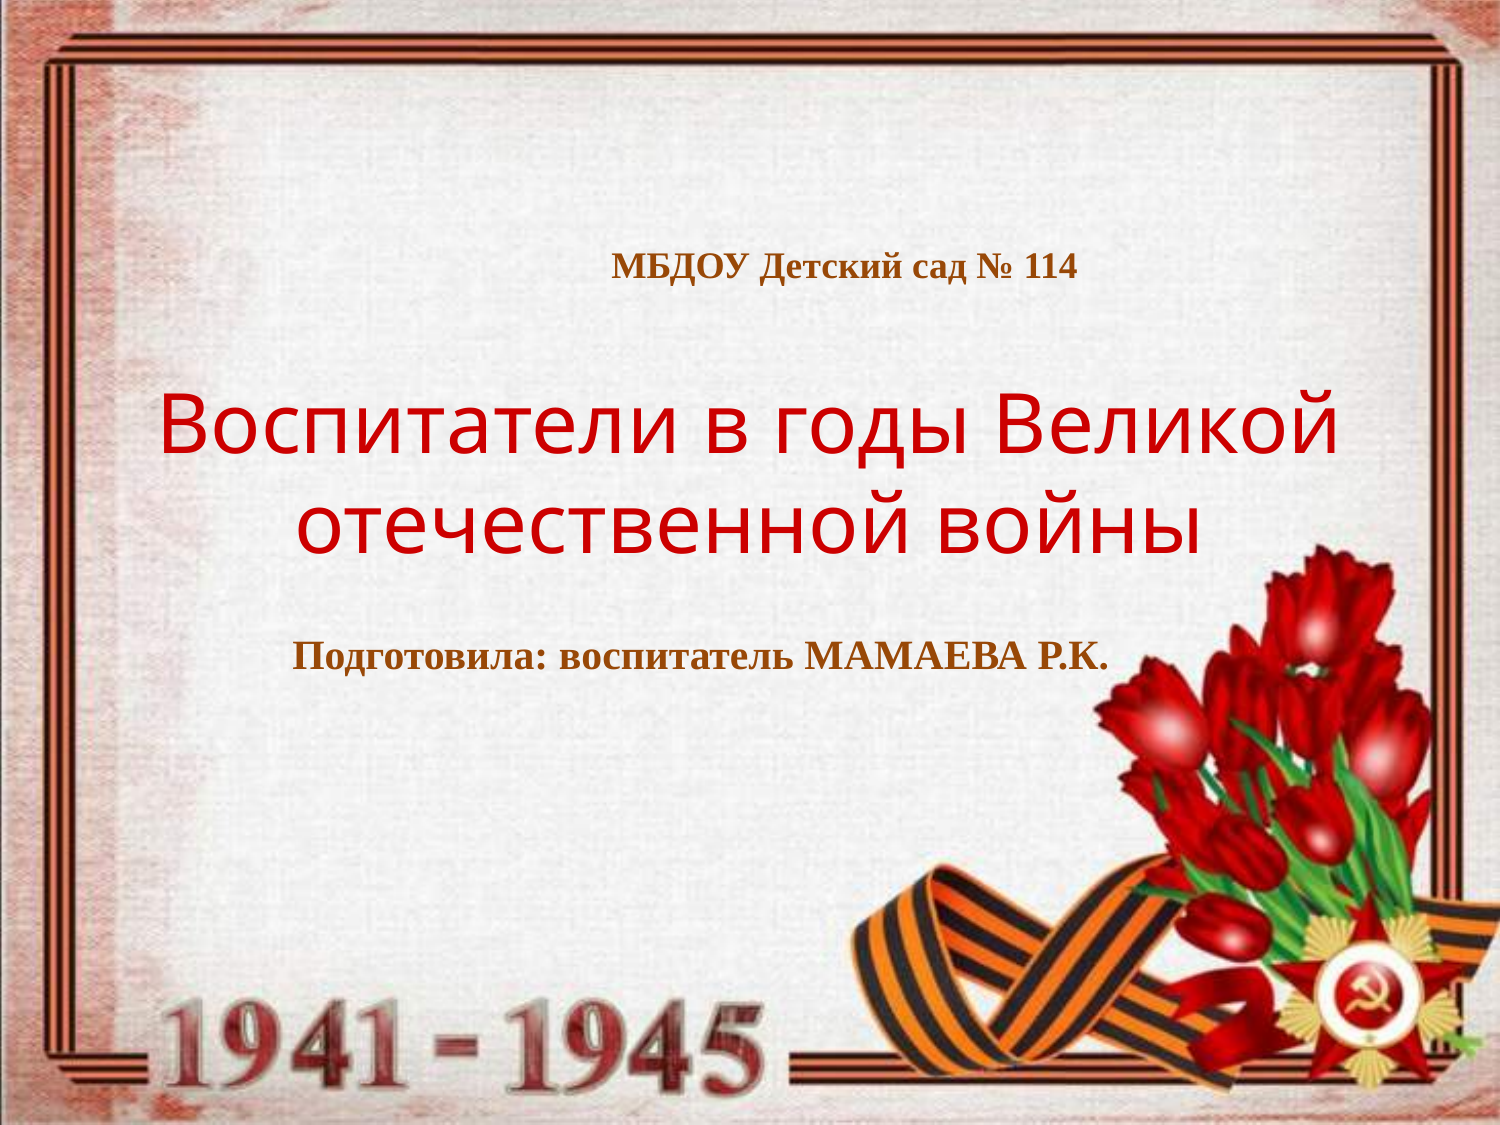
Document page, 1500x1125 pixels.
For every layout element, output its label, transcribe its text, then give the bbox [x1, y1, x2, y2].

text_box Подготовила: воспитатель МАМАЕВА Р.К. [277, 620, 1207, 686]
text_box МБДОУ Детский сад № 114 [596, 233, 1105, 293]
picture [0, 0, 1500, 1125]
title Воспитатели в годы Великой отечественной войны [112, 349, 1388, 591]
